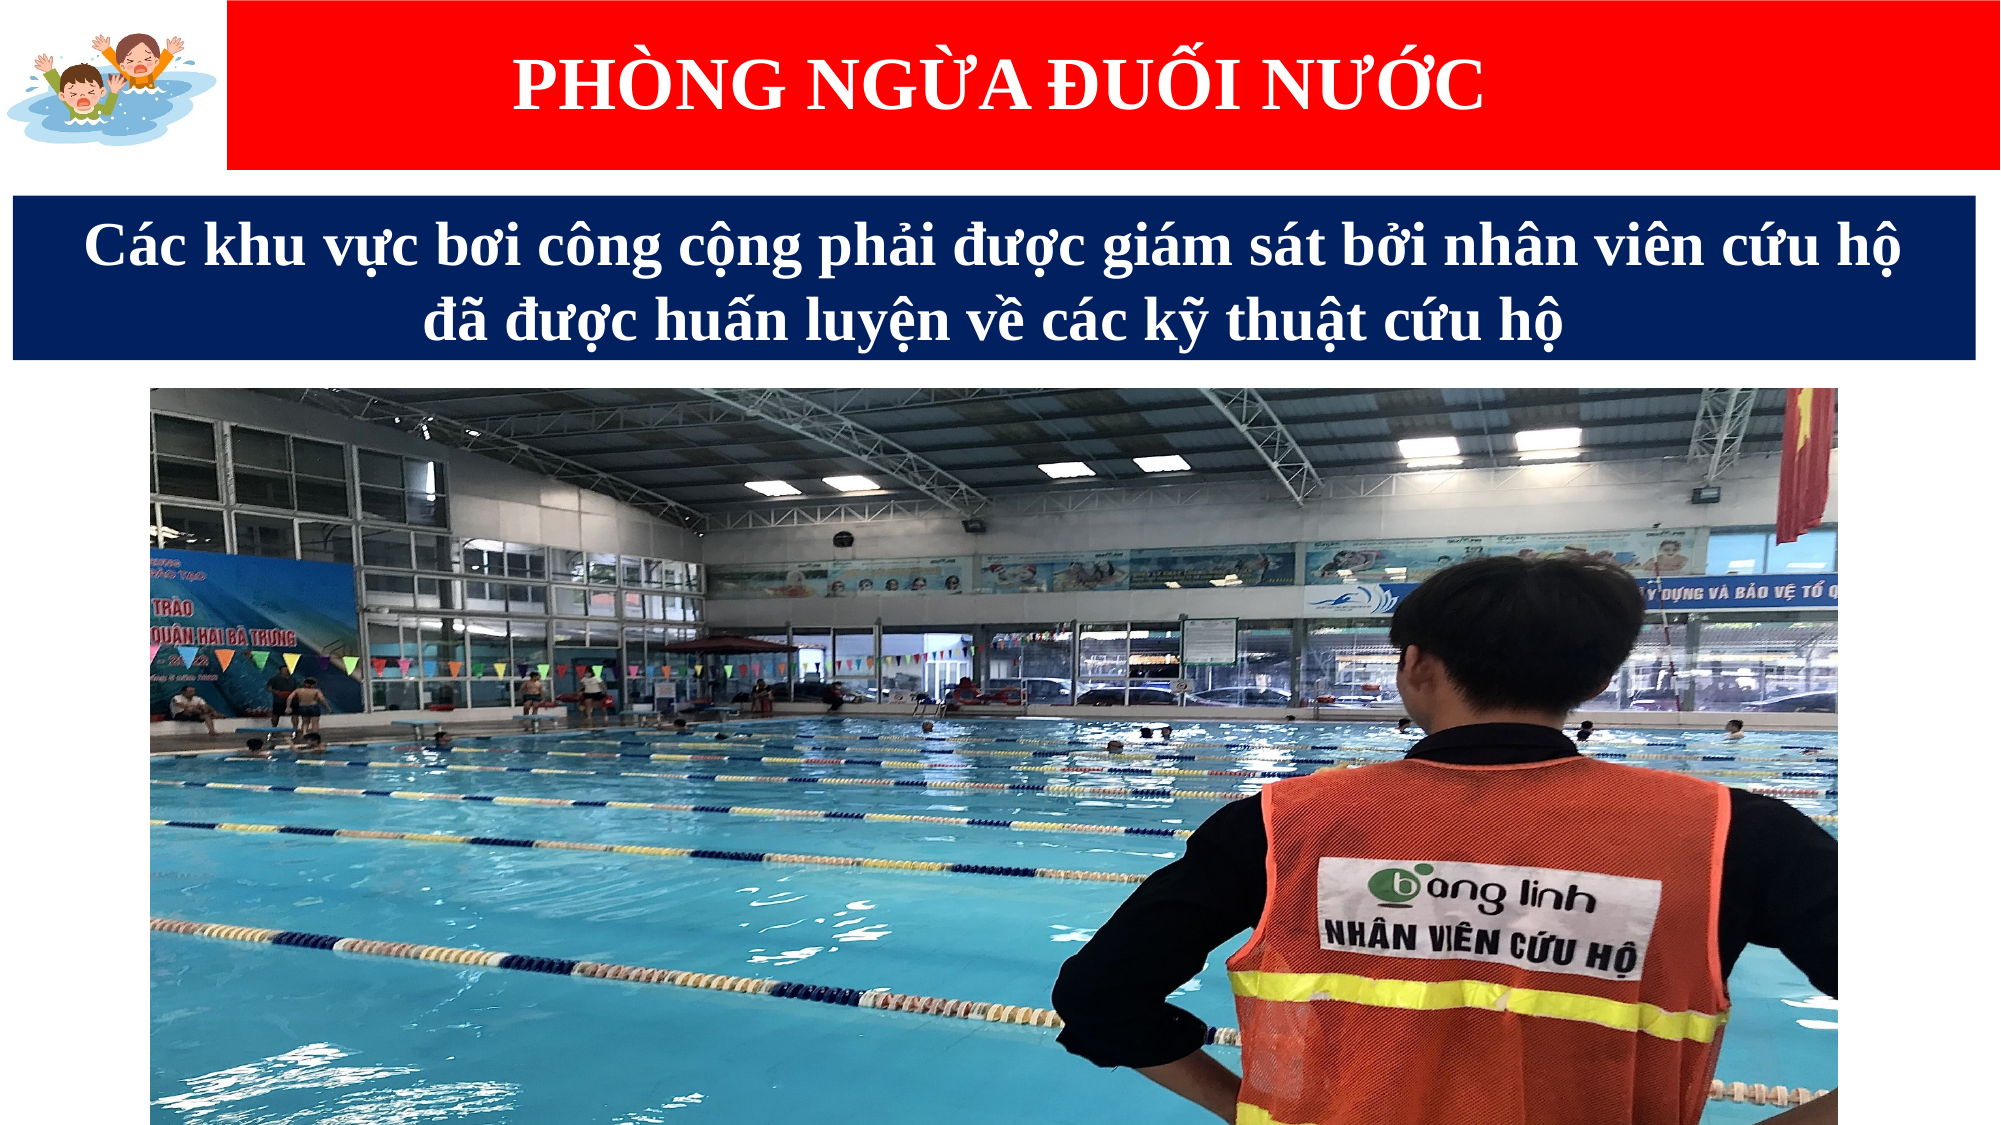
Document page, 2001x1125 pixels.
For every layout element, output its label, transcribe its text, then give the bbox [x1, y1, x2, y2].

picture [150, 388, 1838, 1125]
picture [0, 0, 227, 170]
title PHÒNG NGỪA ĐUỐI NƯỚC [227, 0, 2000, 170]
text_box Các khu vực bơi công cộng phải được giám sát bởi nhân viên cứu hộ đã được huấn luyện về các kỹ thuật cứu hộ [12, 195, 1976, 361]
